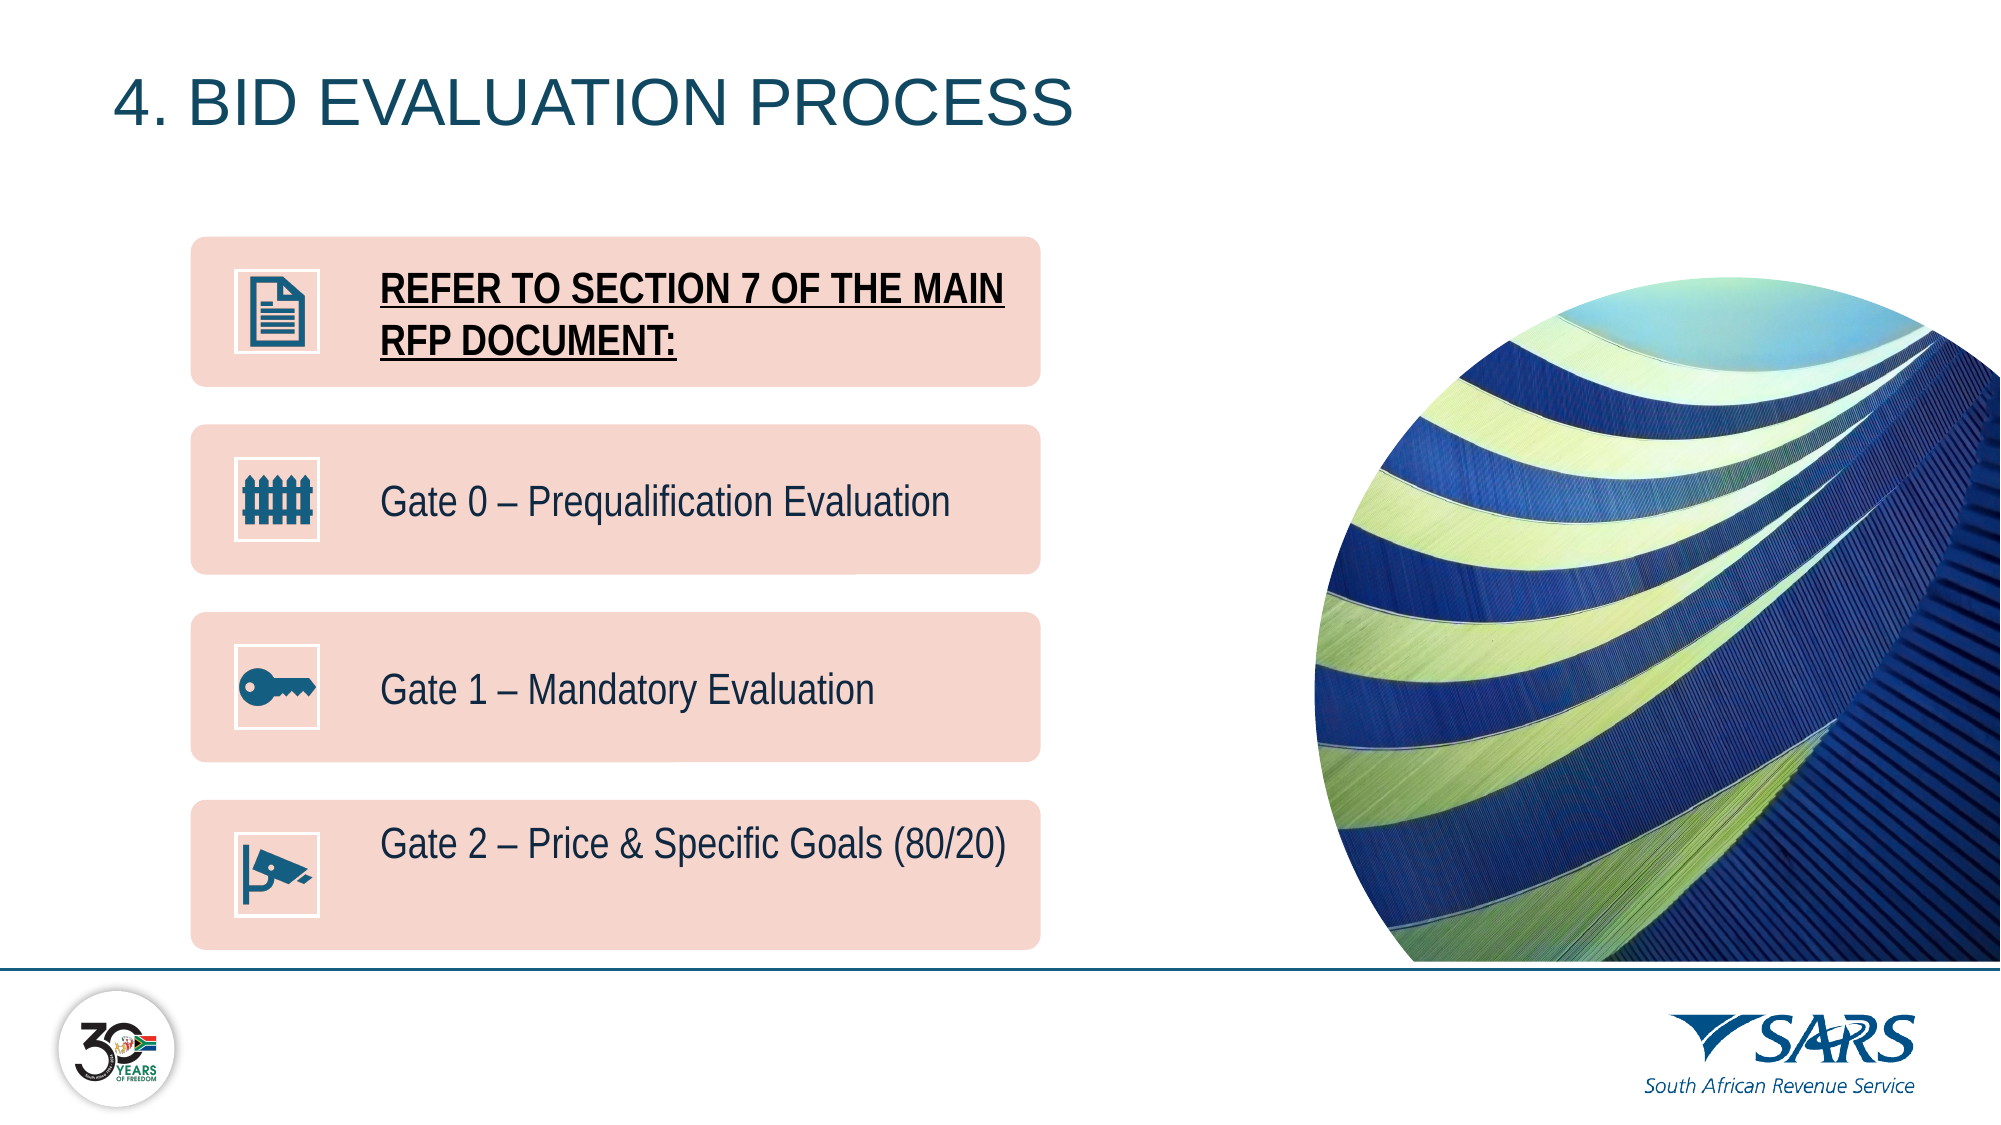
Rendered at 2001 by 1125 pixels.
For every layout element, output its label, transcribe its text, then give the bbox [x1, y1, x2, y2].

picture [1616, 982, 1942, 1122]
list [190, 235, 1042, 951]
picture [1314, 276, 2000, 963]
title 4. BID EVALUATION PROCESS [99, 59, 1983, 172]
